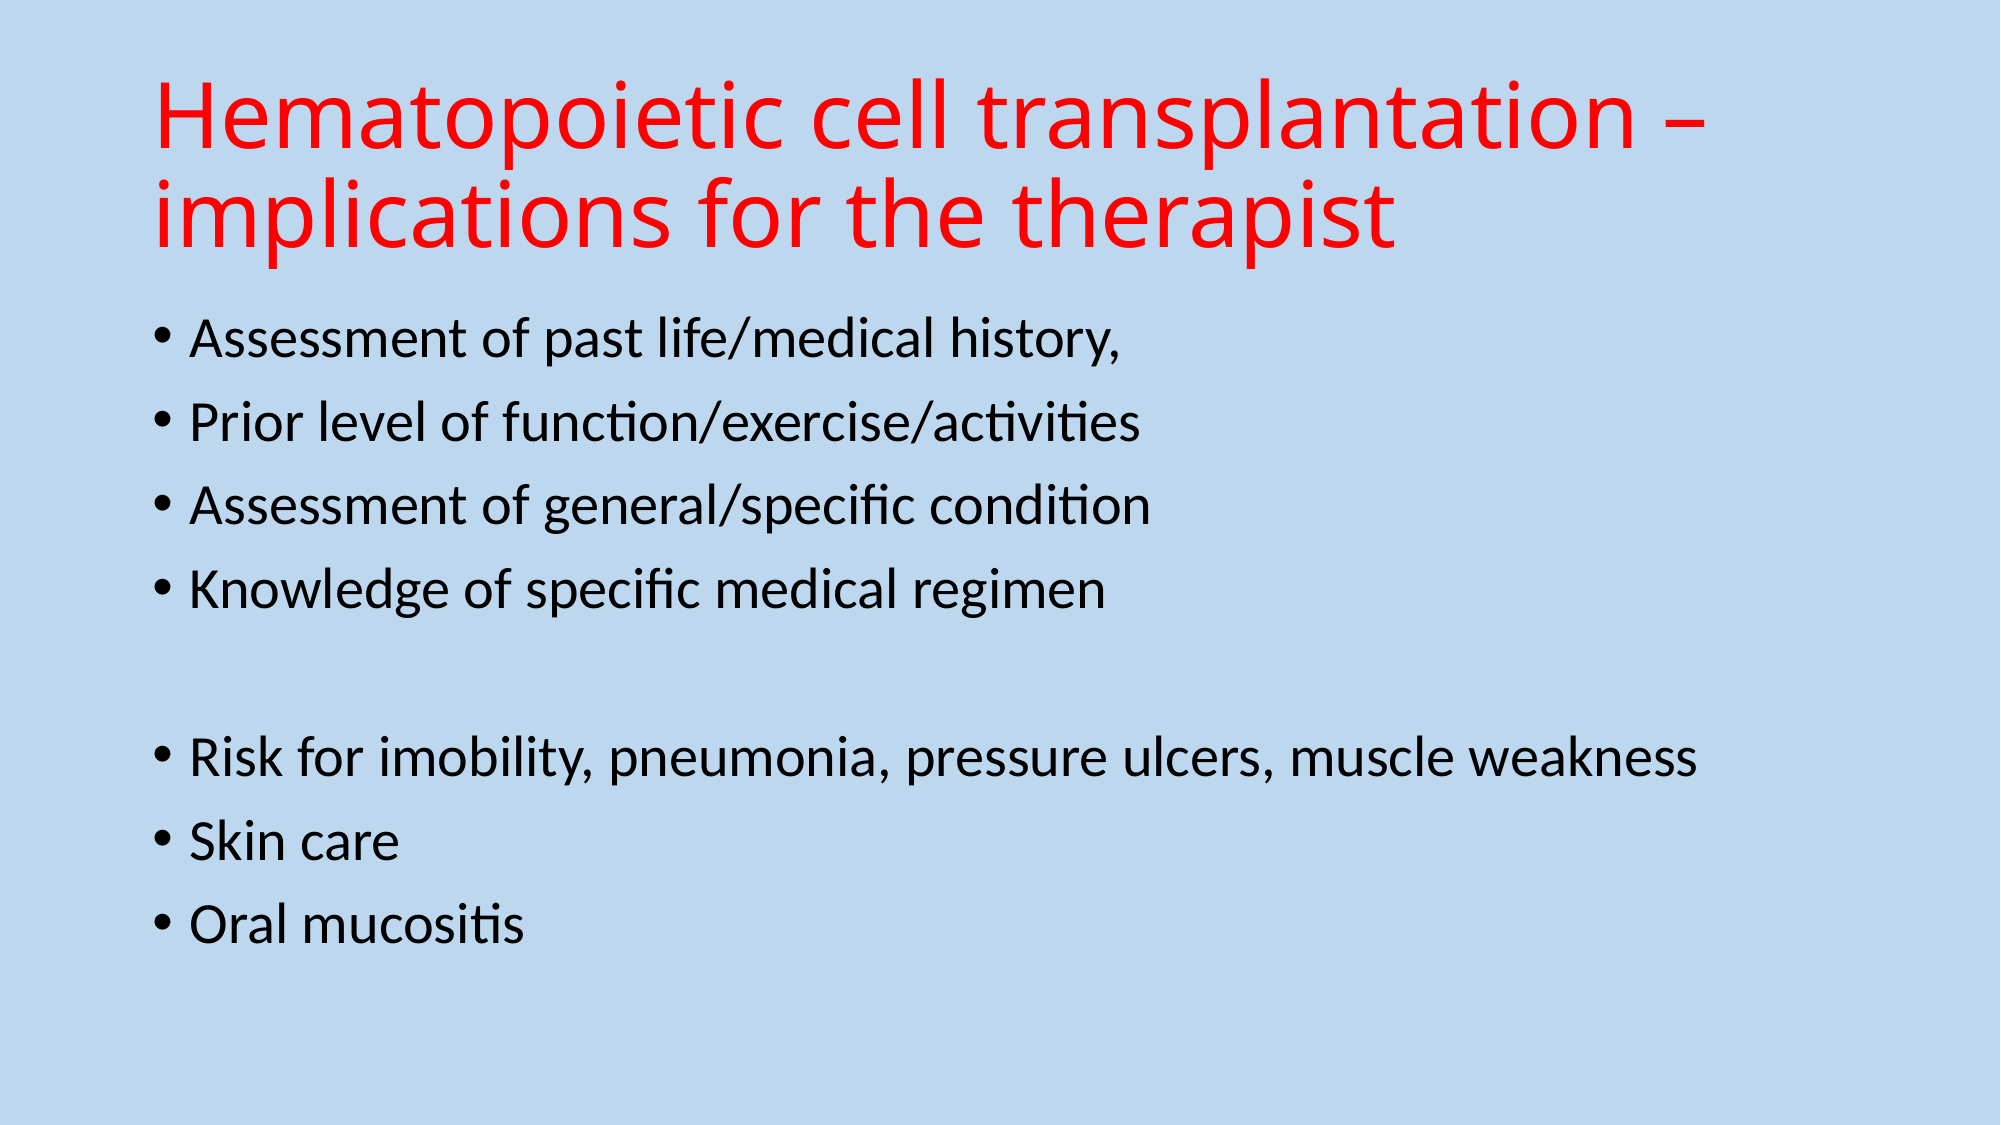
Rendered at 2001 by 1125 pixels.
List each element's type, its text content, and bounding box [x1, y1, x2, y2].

title Hematopoietic cell transplantation – implications for the therapist [137, 59, 1863, 278]
list Assessment of past life/medical history, Prior level of function/exercise/activities Assessment of general/specific condition Knowledge of specific medical regimen Risk for imobility, pneumonia, pressure ulcers, muscle weakness Skin care Oral mucositis [137, 299, 1863, 1014]
